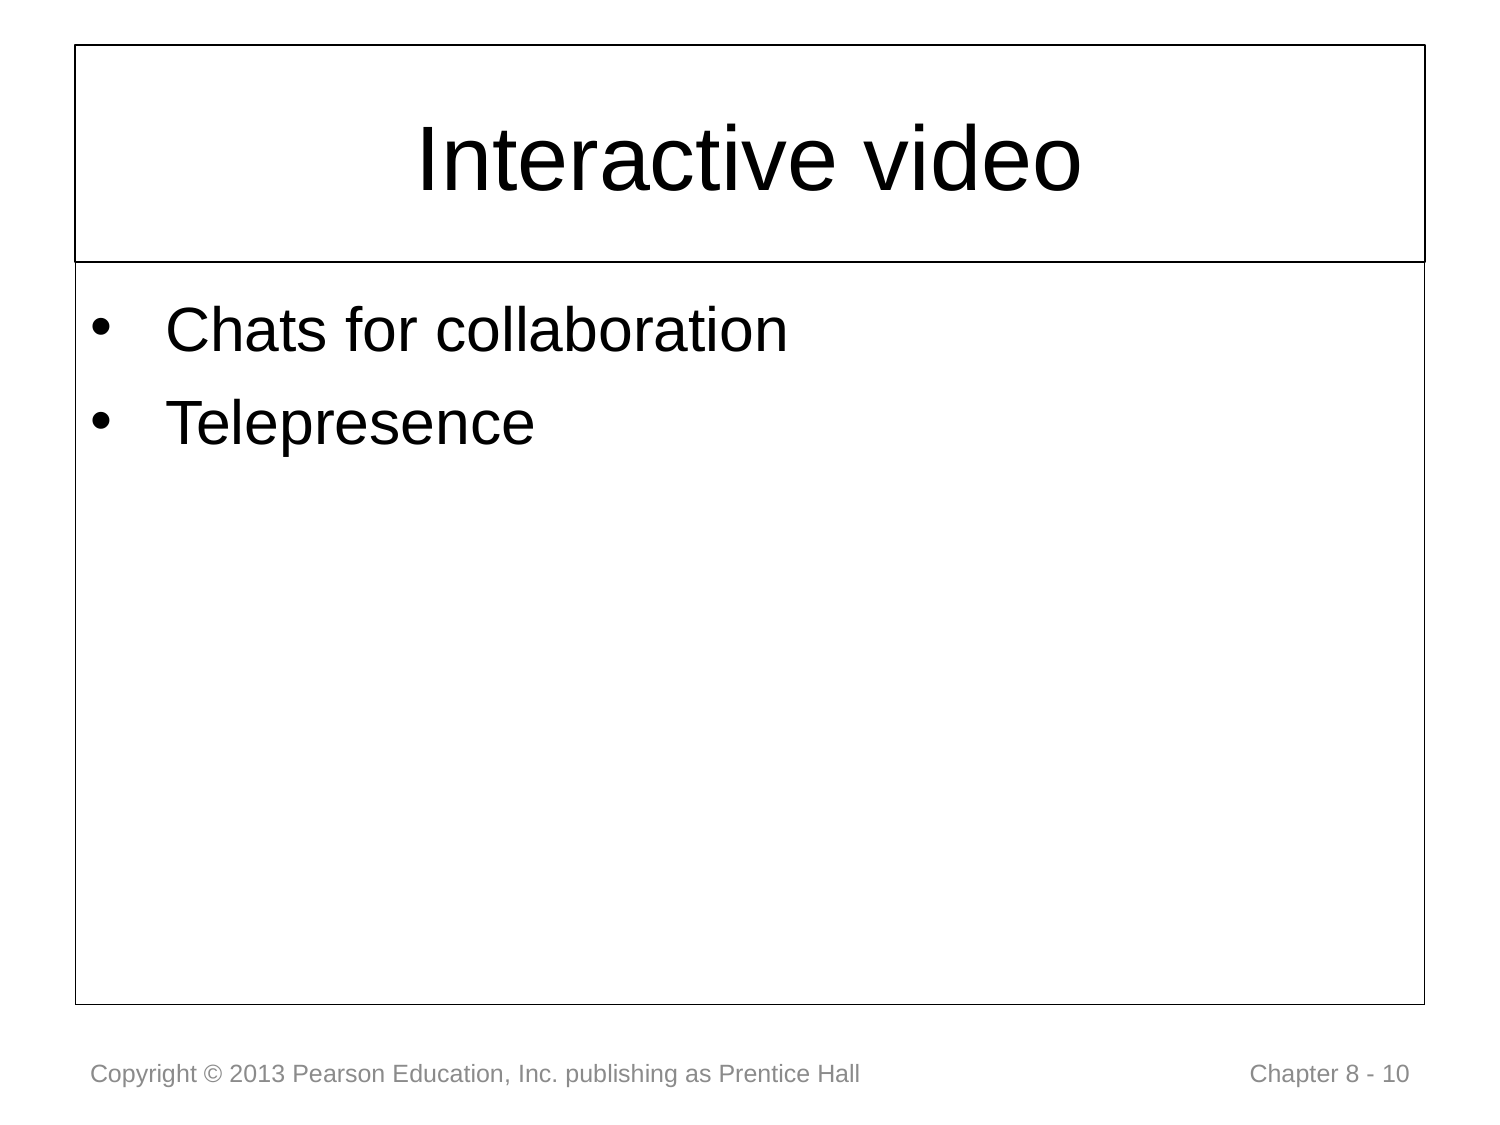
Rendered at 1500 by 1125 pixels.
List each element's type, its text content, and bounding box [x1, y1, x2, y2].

slide_number Copyright © 2013 Pearson Education, Inc. publishing as Prentice Hall [75, 1042, 900, 1103]
text_box [73, 43, 1427, 265]
list Chats for collaboration Telepresence [75, 265, 1425, 1005]
slide_number Chapter 8 - 10 [1074, 1042, 1425, 1103]
